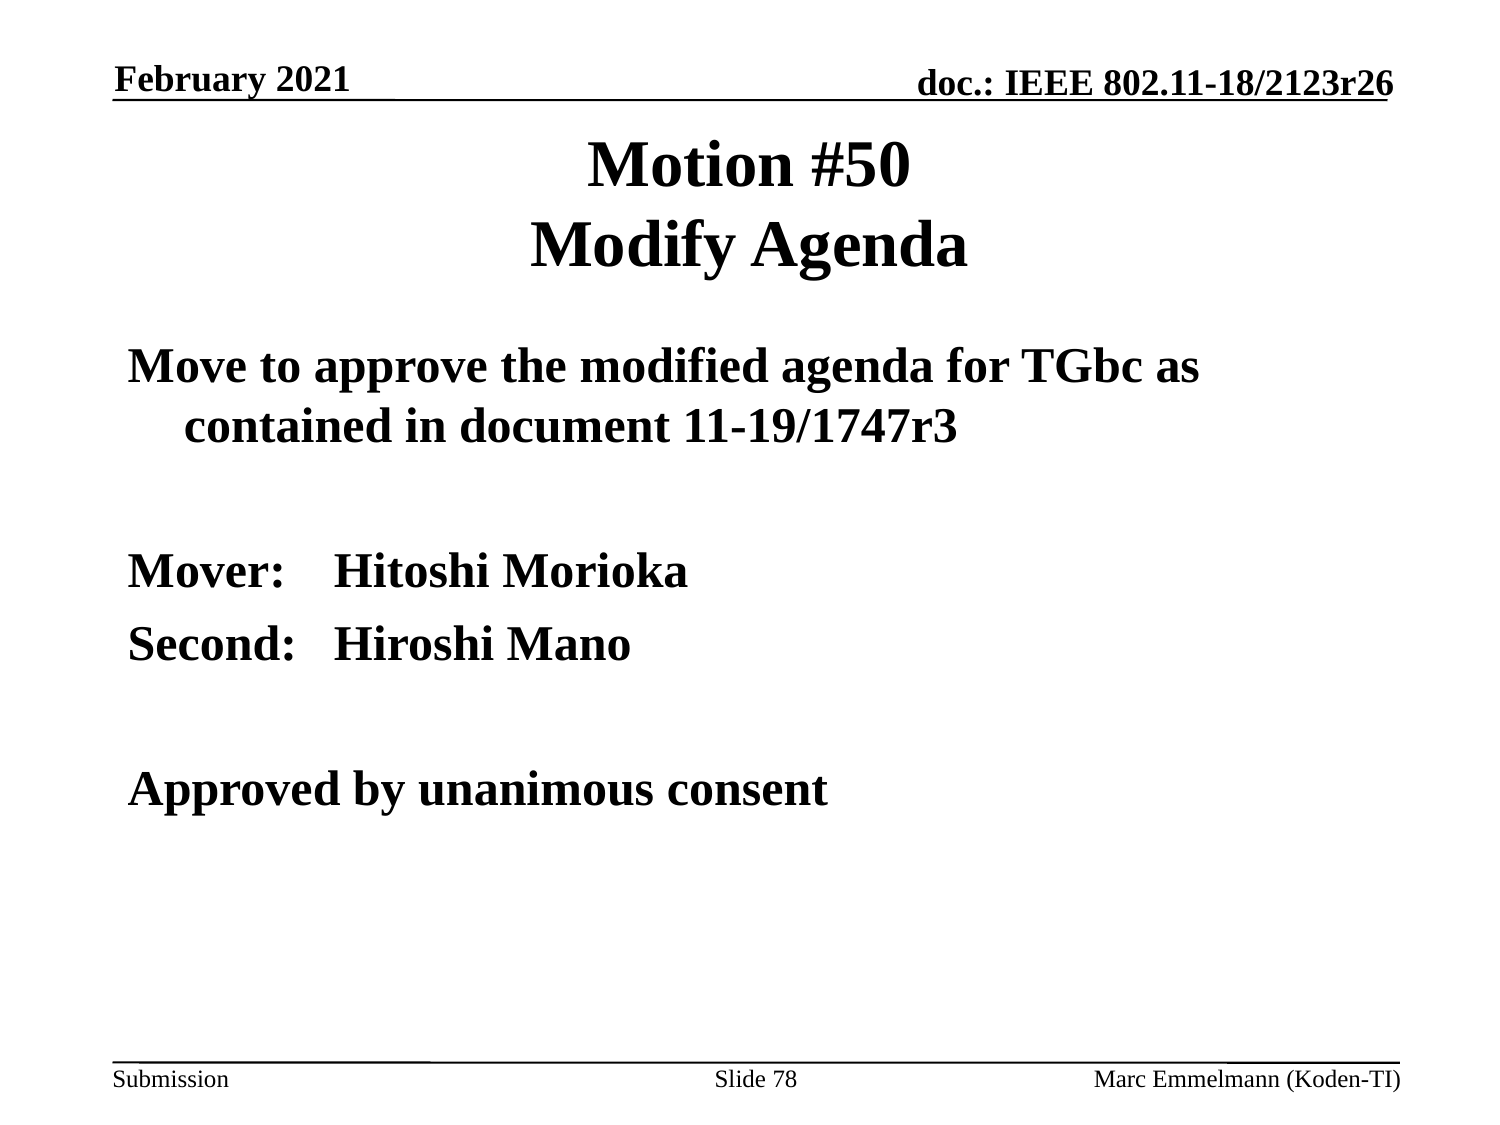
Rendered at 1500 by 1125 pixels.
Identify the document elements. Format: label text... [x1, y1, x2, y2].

slide_number Slide 78 [712, 1061, 800, 1123]
title Motion #50 Modify Agenda [112, 112, 1388, 288]
footer Marc Emmelmann (Koden-TI) [878, 1061, 1402, 1093]
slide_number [114, 54, 423, 100]
list Move to approve the modified agenda for TGbc as contained in document 11-19/1747r3 Mover: Hitoshi Morioka Second: Hiroshi Mano Approved by unanimous consent [112, 324, 1388, 1000]
